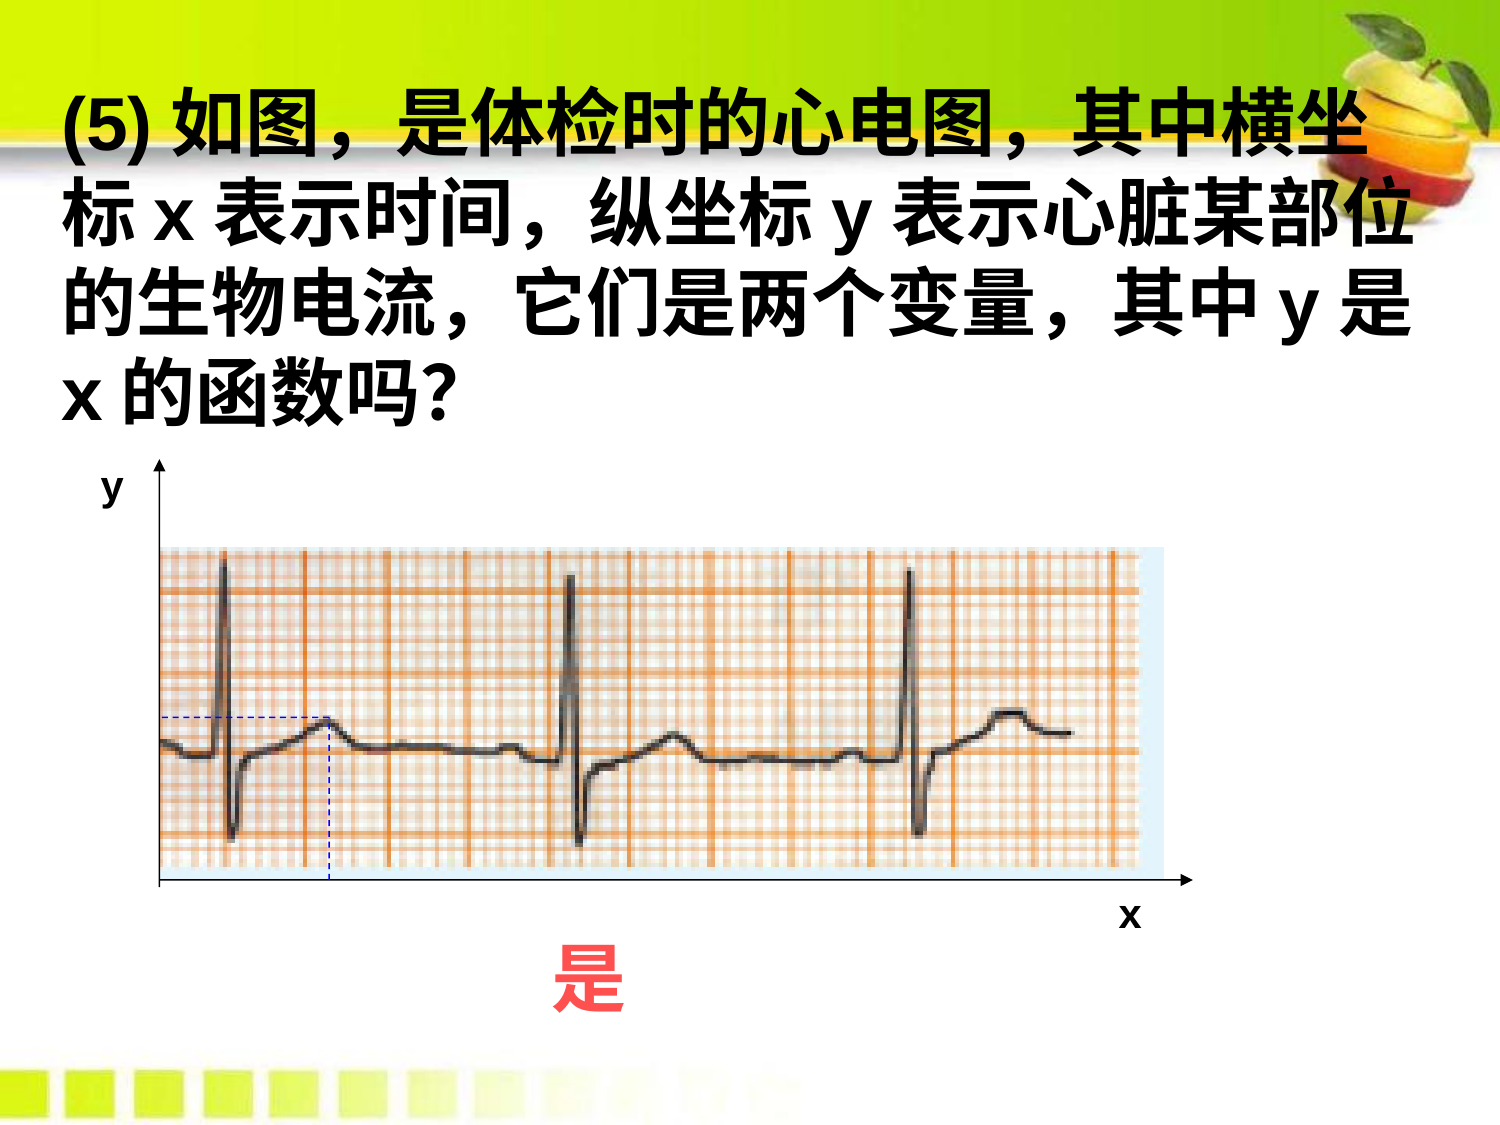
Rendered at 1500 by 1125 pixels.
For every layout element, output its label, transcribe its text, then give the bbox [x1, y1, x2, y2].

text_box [159, 458, 1194, 888]
text_box x [1104, 897, 1158, 945]
text_box (5)如图，是体检时的心电图，其中横坐 标x表示时间，纵坐标y表示心脏某部位 的生物电流，它们是两个变量，其中y是 x的函数吗？ [46, 68, 1431, 444]
text_box y [85, 451, 139, 517]
picture [0, 0, 1500, 1125]
text_box 是 [536, 924, 641, 1029]
